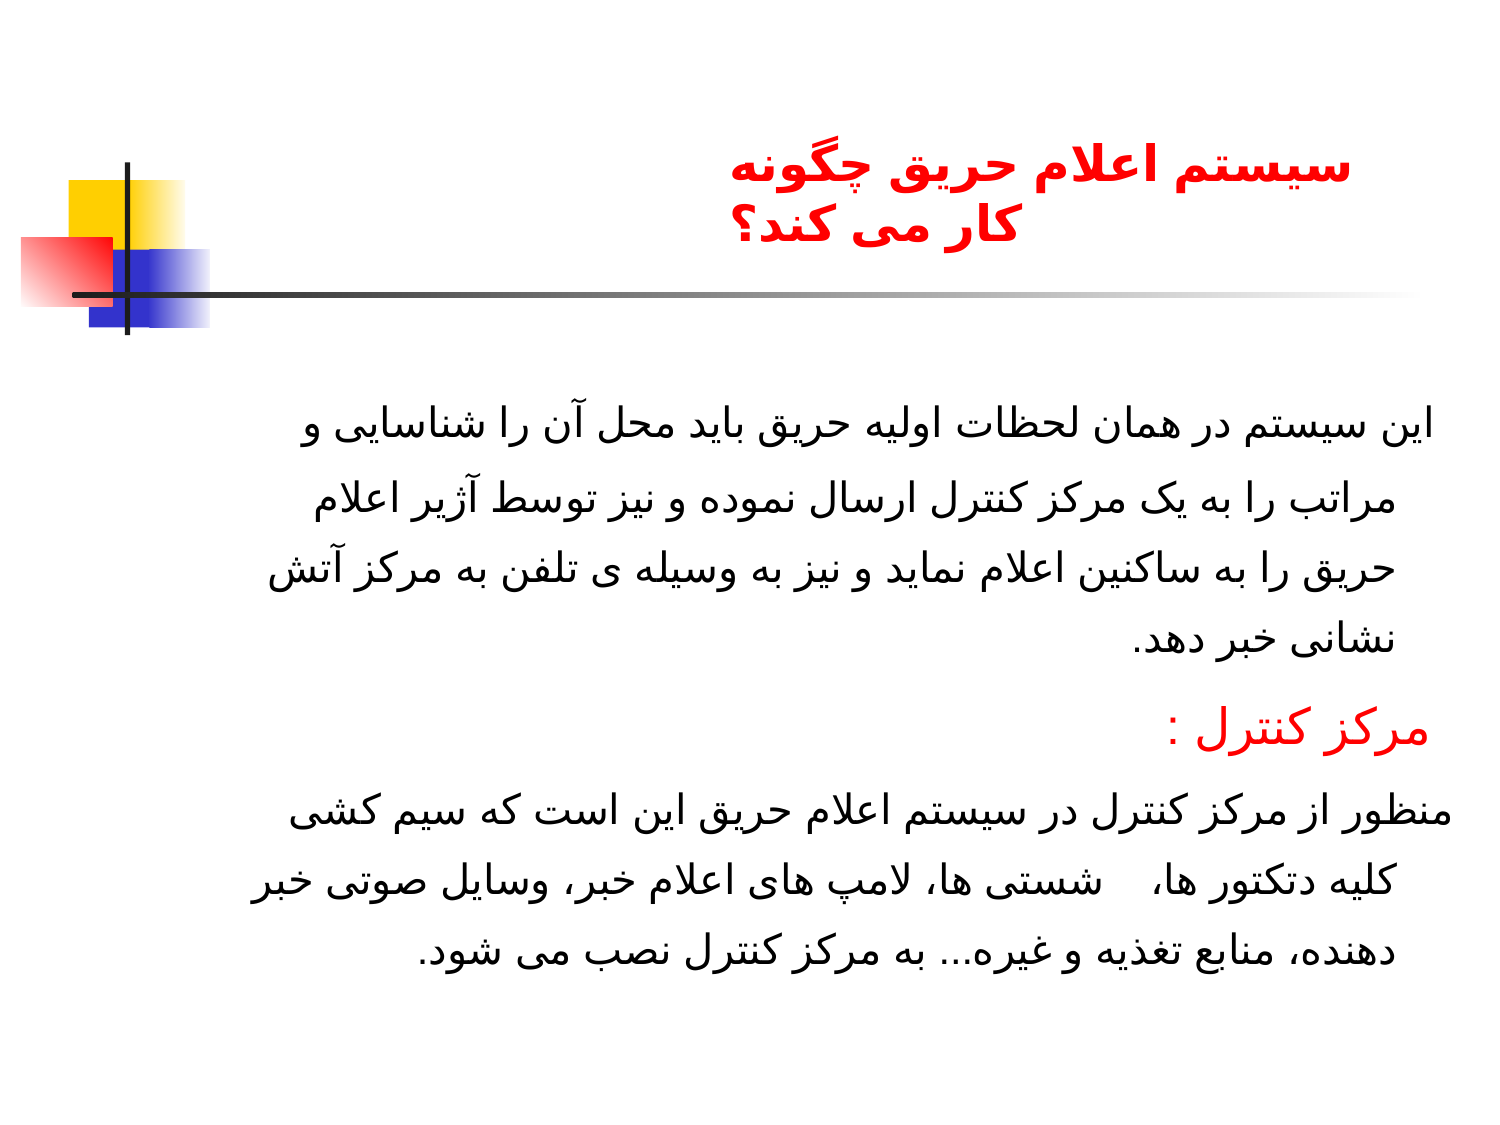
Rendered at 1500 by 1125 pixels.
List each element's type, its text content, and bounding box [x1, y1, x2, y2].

list این سیستم در همان لحظات اولیه حریق باید محل آن را شناسایی و مراتب را به یک مرکز کنترل ارسال نموده و نیز توسط آژیر اعلام حریق را به ساکنین اعلام نماید و نیز به وسیله ی تلفن به مرکز آتش نشانی خبر دهد. مركز كنترل : منظور از مرکز کنترل در سیستم اعلام حریق اين است که سیم کشی کلیه دتکتور ها، شستی ها، لامپ های اعلام خبر، وسایل صوتی خبر دهنده، منابع تغذیه و غیره... به مرکز کنترل نصب می شود. [193, 331, 1469, 1006]
title سیستم اعلام حریق چگونه کار می کند؟ [714, 172, 1412, 260]
